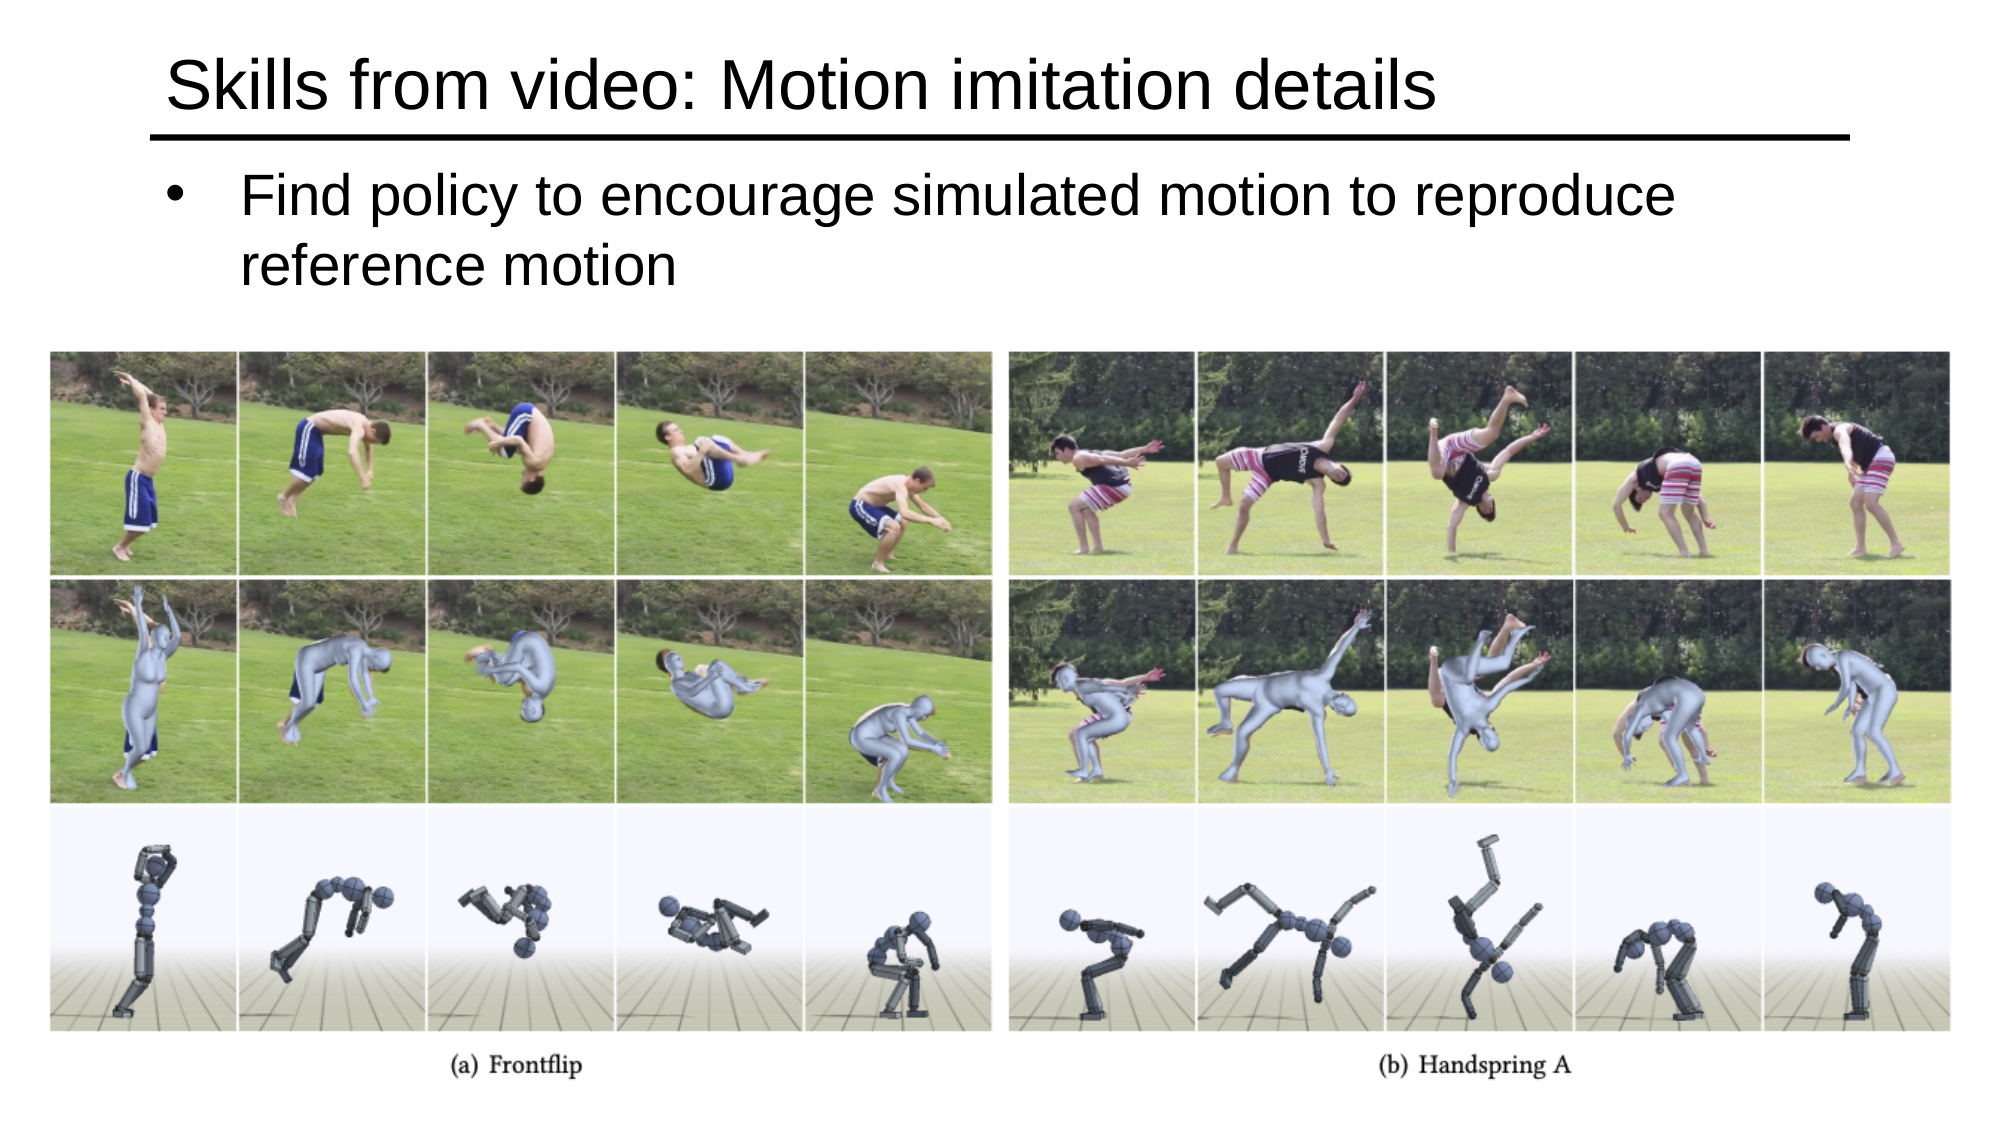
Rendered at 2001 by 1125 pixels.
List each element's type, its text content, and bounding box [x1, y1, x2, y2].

title Skills from video: Motion imitation details [149, 12, 1851, 149]
list Find policy to encourage simulated motion to reproduce reference motion [149, 149, 1851, 333]
picture [37, 337, 1968, 1088]
